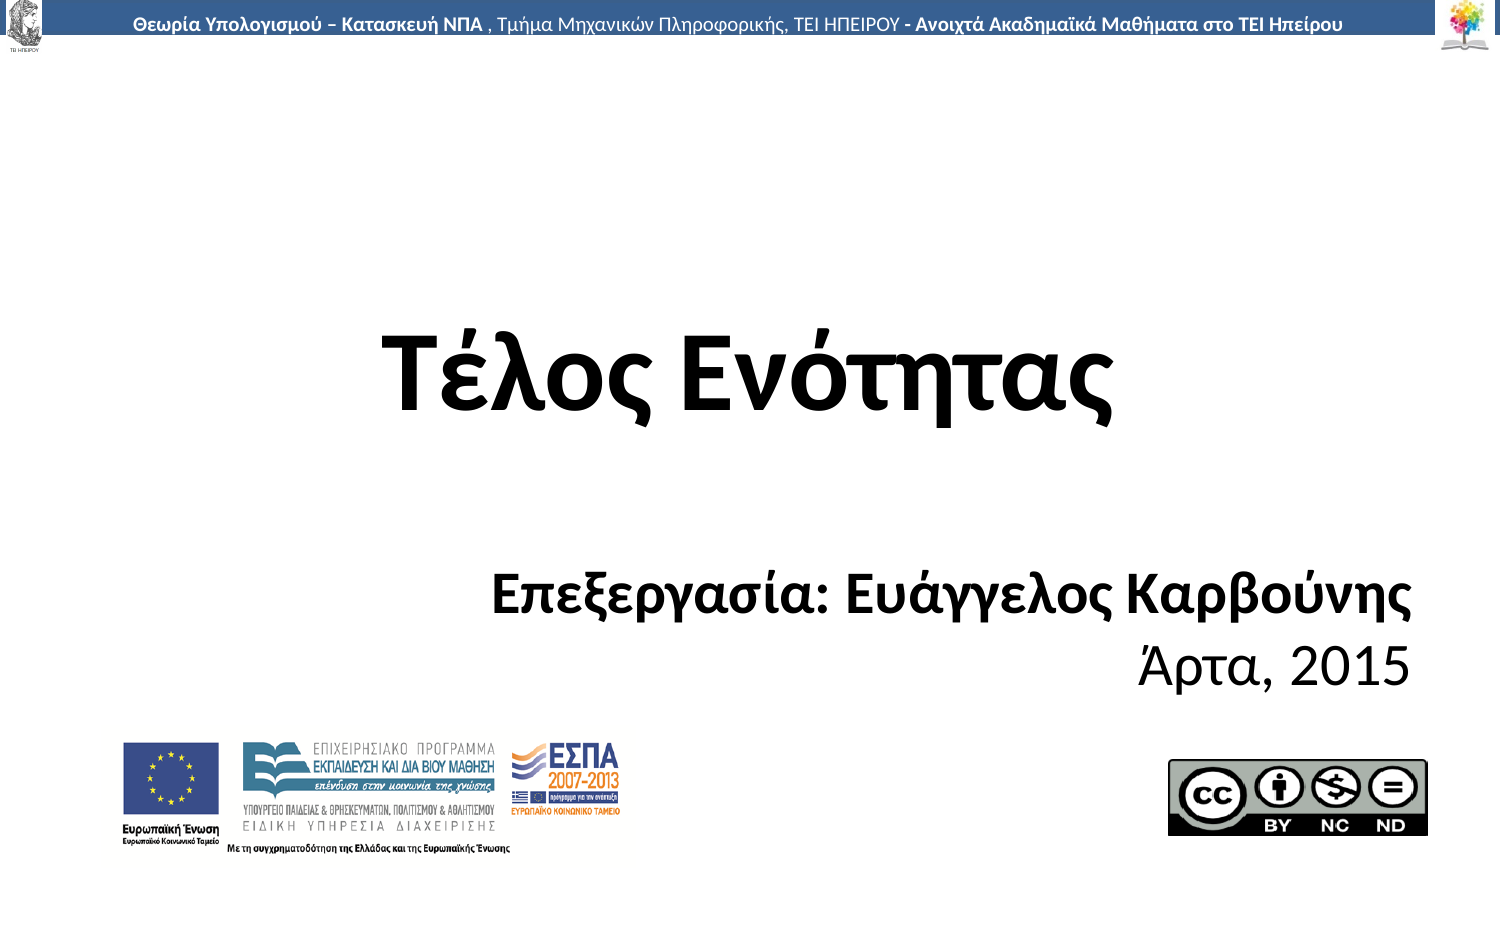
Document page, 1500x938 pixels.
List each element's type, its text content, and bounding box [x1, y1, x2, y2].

picture [6, 0, 42, 54]
text_box Επεξεργασία: Ευάγγελος Καρβούνης Άρτα, 2015 [253, 545, 1428, 706]
picture [1435, 0, 1495, 52]
text_box Τέλος Ενότητας [265, 288, 1230, 441]
picture [101, 725, 636, 868]
picture [1168, 759, 1429, 836]
